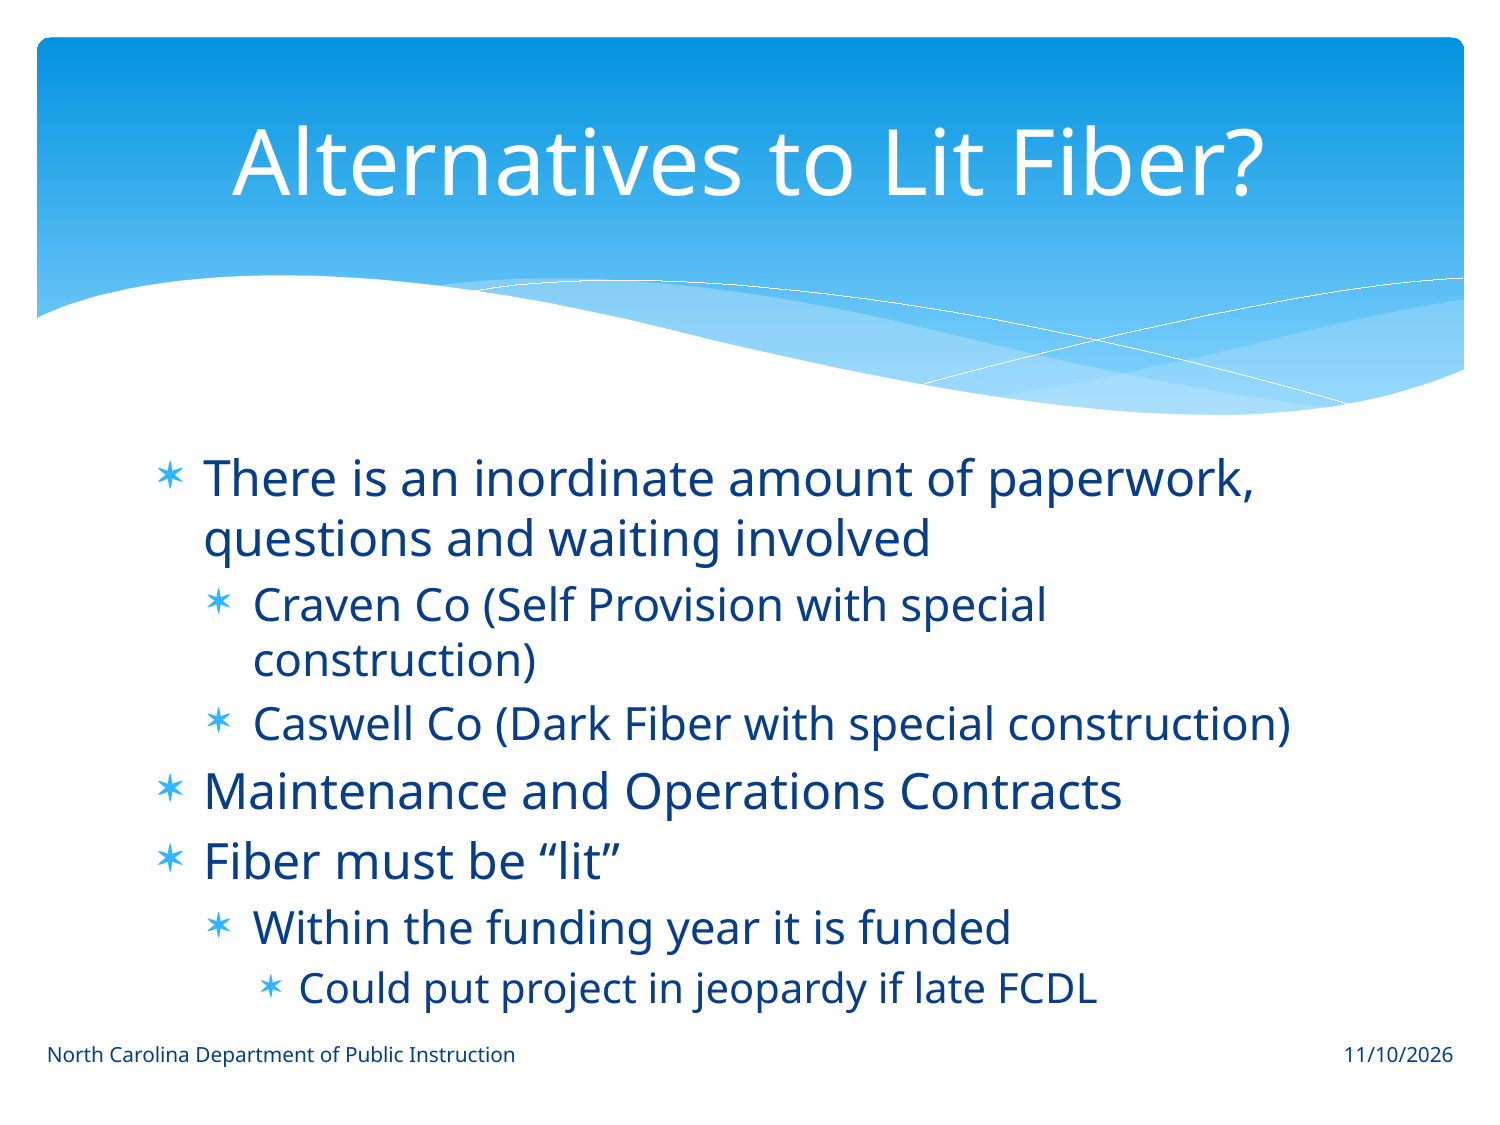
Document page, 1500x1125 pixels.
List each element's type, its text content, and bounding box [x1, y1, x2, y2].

footer North Carolina Department of Public Instruction [31, 1025, 653, 1086]
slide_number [847, 1025, 1469, 1086]
list There is an inordinate amount of paperwork, questions and waiting involved Craven Co (Self Provision with special construction) Caswell Co (Dark Fiber with special construction) Maintenance and Operations Contracts Fiber must be “lit” Within the funding year it is funded Could put project in jeopardy if late FCDL [143, 438, 1359, 1005]
title Alternatives to Lit Fiber? [75, 55, 1425, 261]
